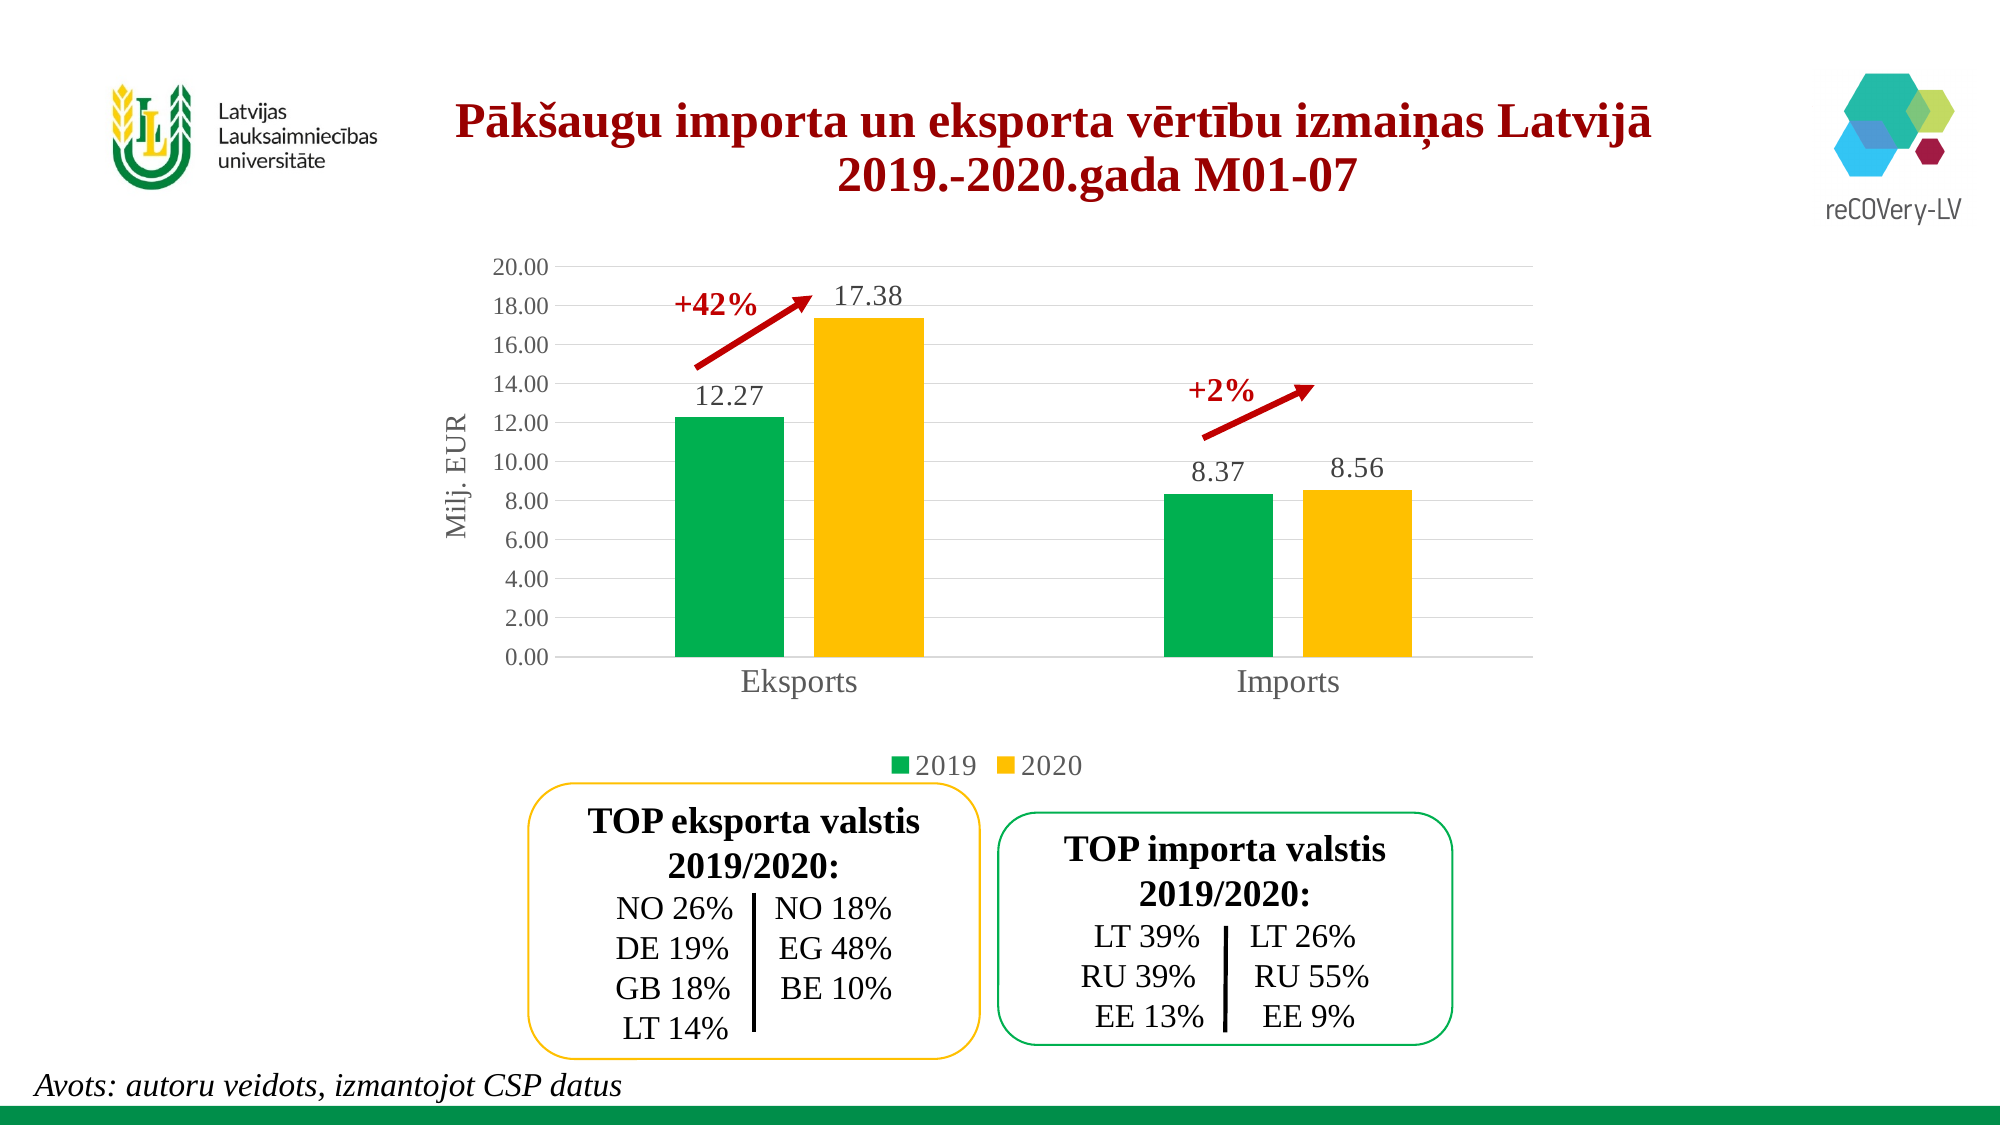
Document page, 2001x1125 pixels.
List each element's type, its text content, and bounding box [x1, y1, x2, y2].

text_box TOP importa valstis 2019/2020: LT 39% LT 26% RU 39% RU 55% EE 13% EE 9% [997, 811, 1454, 1046]
title Pākšaugu importa un eksporta vērtību izmaiņas Latvijā 2019.-2020.gada M01-07 [380, 53, 1816, 244]
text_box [1202, 385, 1315, 439]
text_box TOP eksporta valstis 2019/2020: NO 26% NO 18% DE 19% EG 48% GB 18% BE 10% LT 14% [527, 788, 981, 1061]
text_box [695, 295, 813, 369]
text_box Avots: autoru veidots, izmantojot CSP datus [19, 1055, 1337, 1111]
picture [83, 64, 380, 209]
picture [1812, 69, 1977, 227]
chart [430, 243, 1546, 788]
